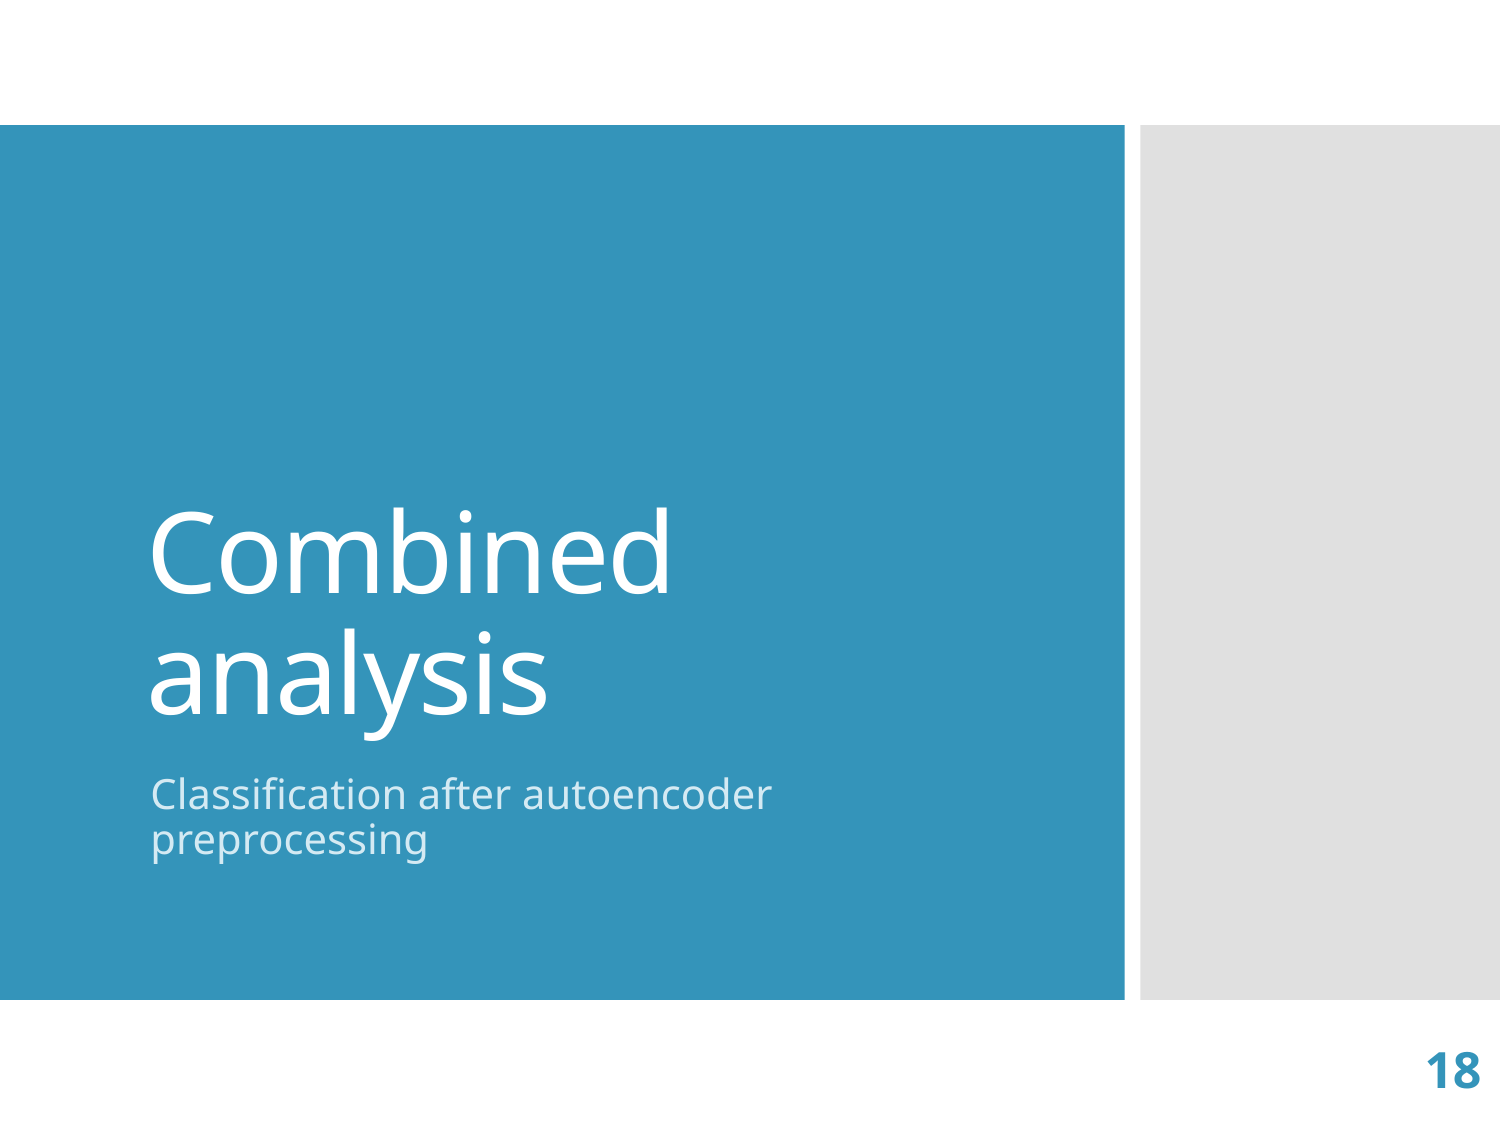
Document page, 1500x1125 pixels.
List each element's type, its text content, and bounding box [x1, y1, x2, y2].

slide_number 18 [1308, 1042, 1497, 1103]
title Combined analysis [131, 213, 1032, 747]
subtitle Classification after autoencoder preprocessing [135, 766, 1036, 917]
